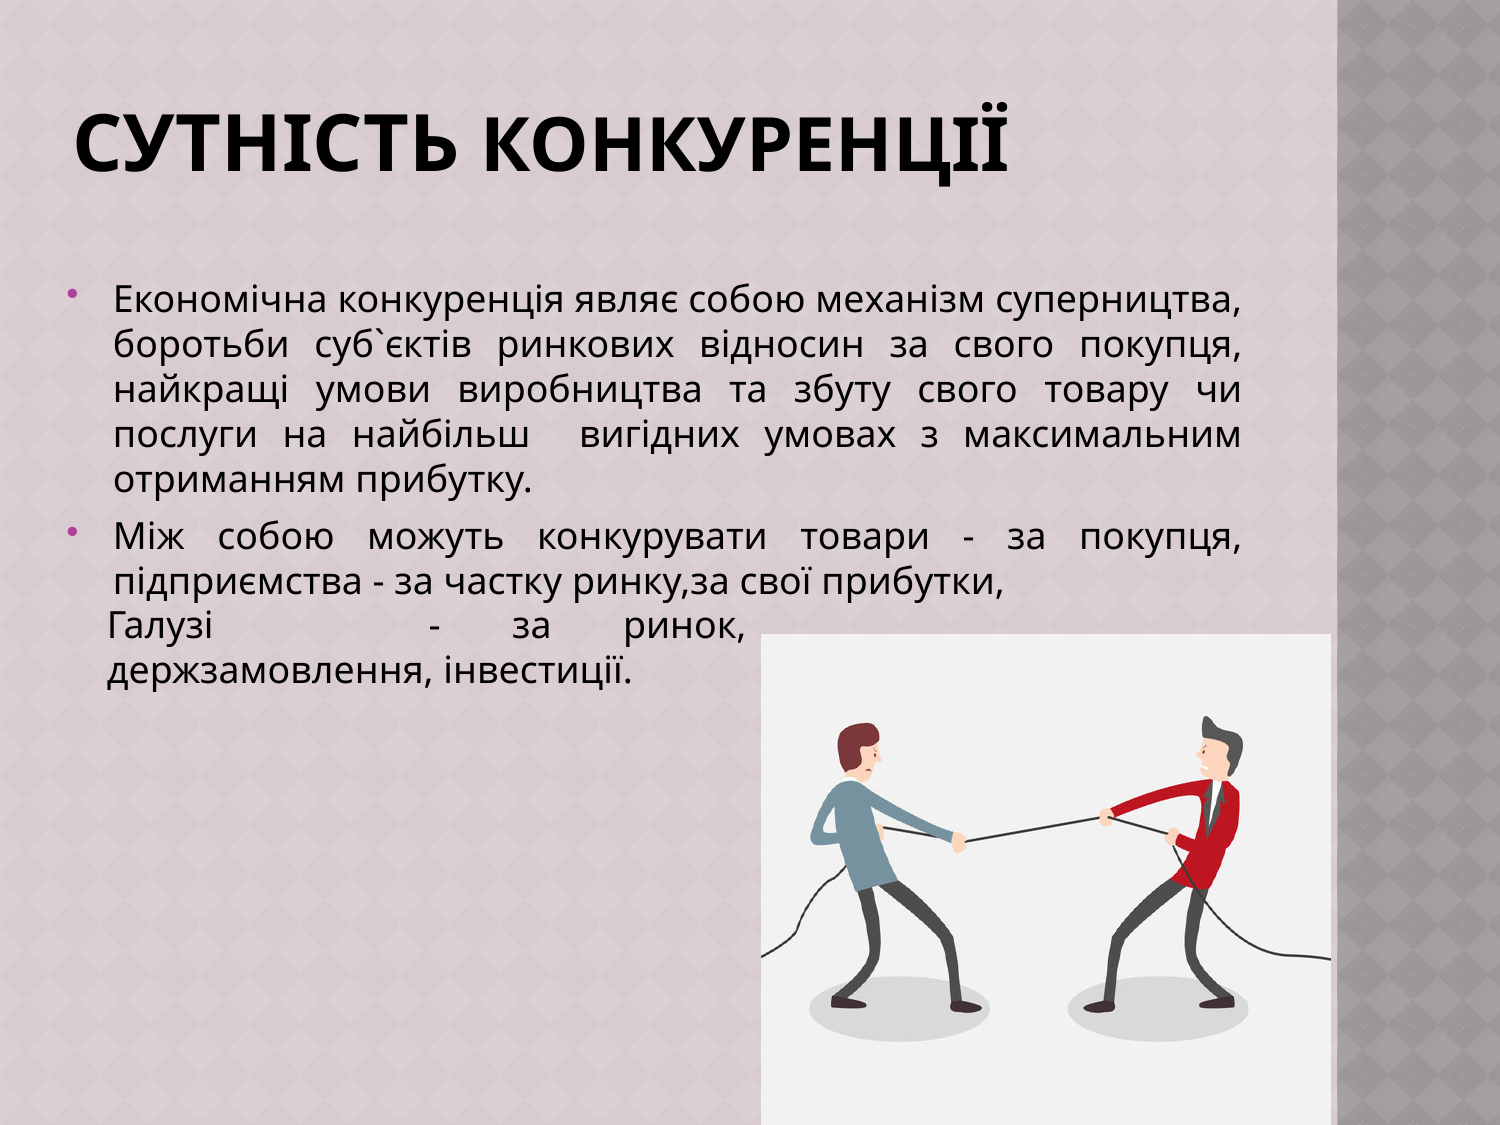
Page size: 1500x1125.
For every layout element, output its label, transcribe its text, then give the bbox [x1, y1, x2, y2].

picture [761, 634, 1331, 1125]
text_box Галузi - за ринок, держзамовлення, iнвестицiї. [92, 593, 762, 699]
list Економічна конкуренція являє собою механізм суперництва, боротьби суб`єктів ринкових відносин за свого покупця, найкращі умови виробництва та збуту свого товару чи послуги на найбільш вигідних умовах з максимальним отриманням прибутку. Мiж собою можуть конкурувати товари - за покупця, пiдприємства - за частку ринку,за свої прибутки, [53, 267, 1258, 635]
title Сутність конкуренції [64, 0, 1253, 188]
